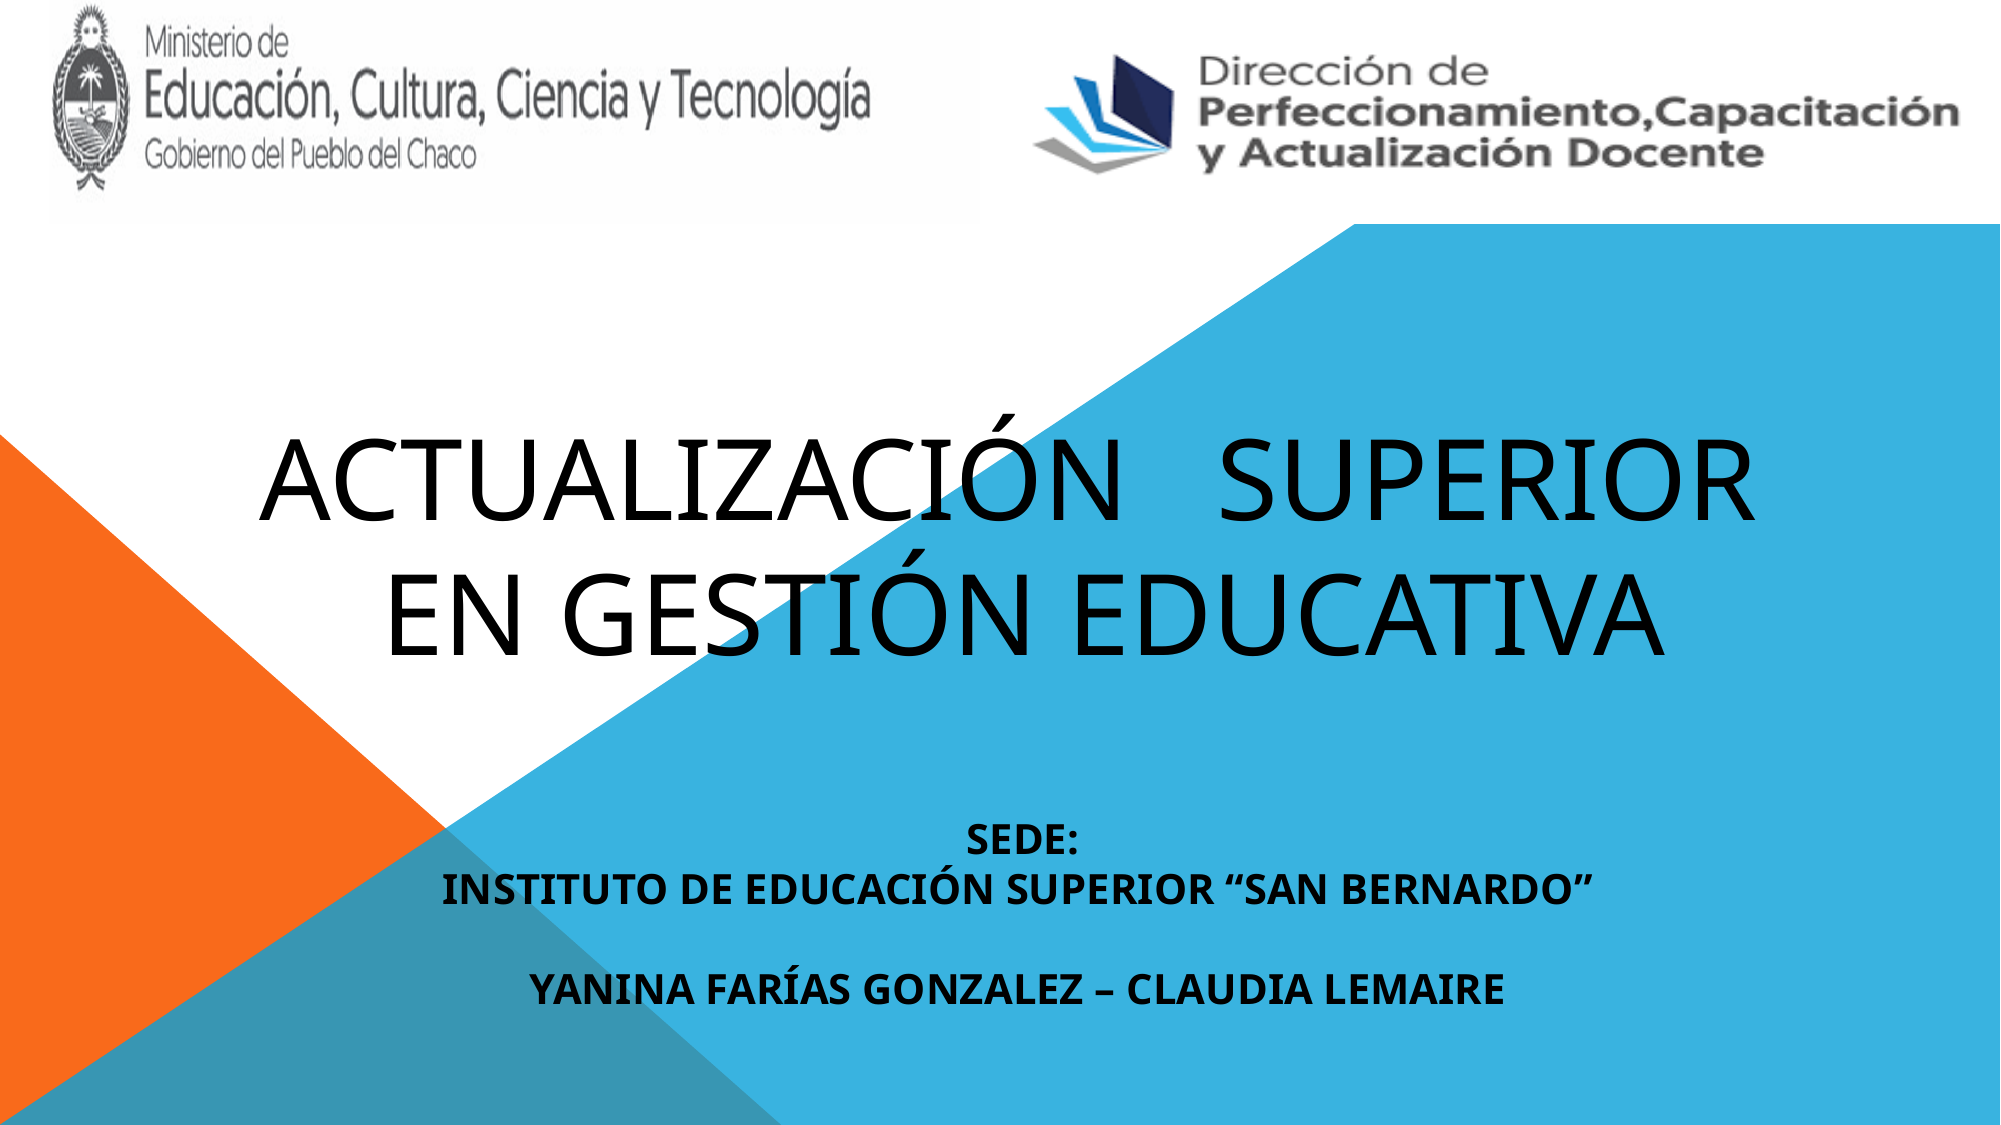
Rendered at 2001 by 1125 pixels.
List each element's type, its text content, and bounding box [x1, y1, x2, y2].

picture [49, 0, 2000, 225]
title ACTUALIZACIÓN SUPERIOR EN GESTIÓN EDUCATIVA Sede: Instituto de Educación Superior “San Bernardo” Yanina Farías gonzalez – Claudia lemaire [176, 233, 1870, 1065]
